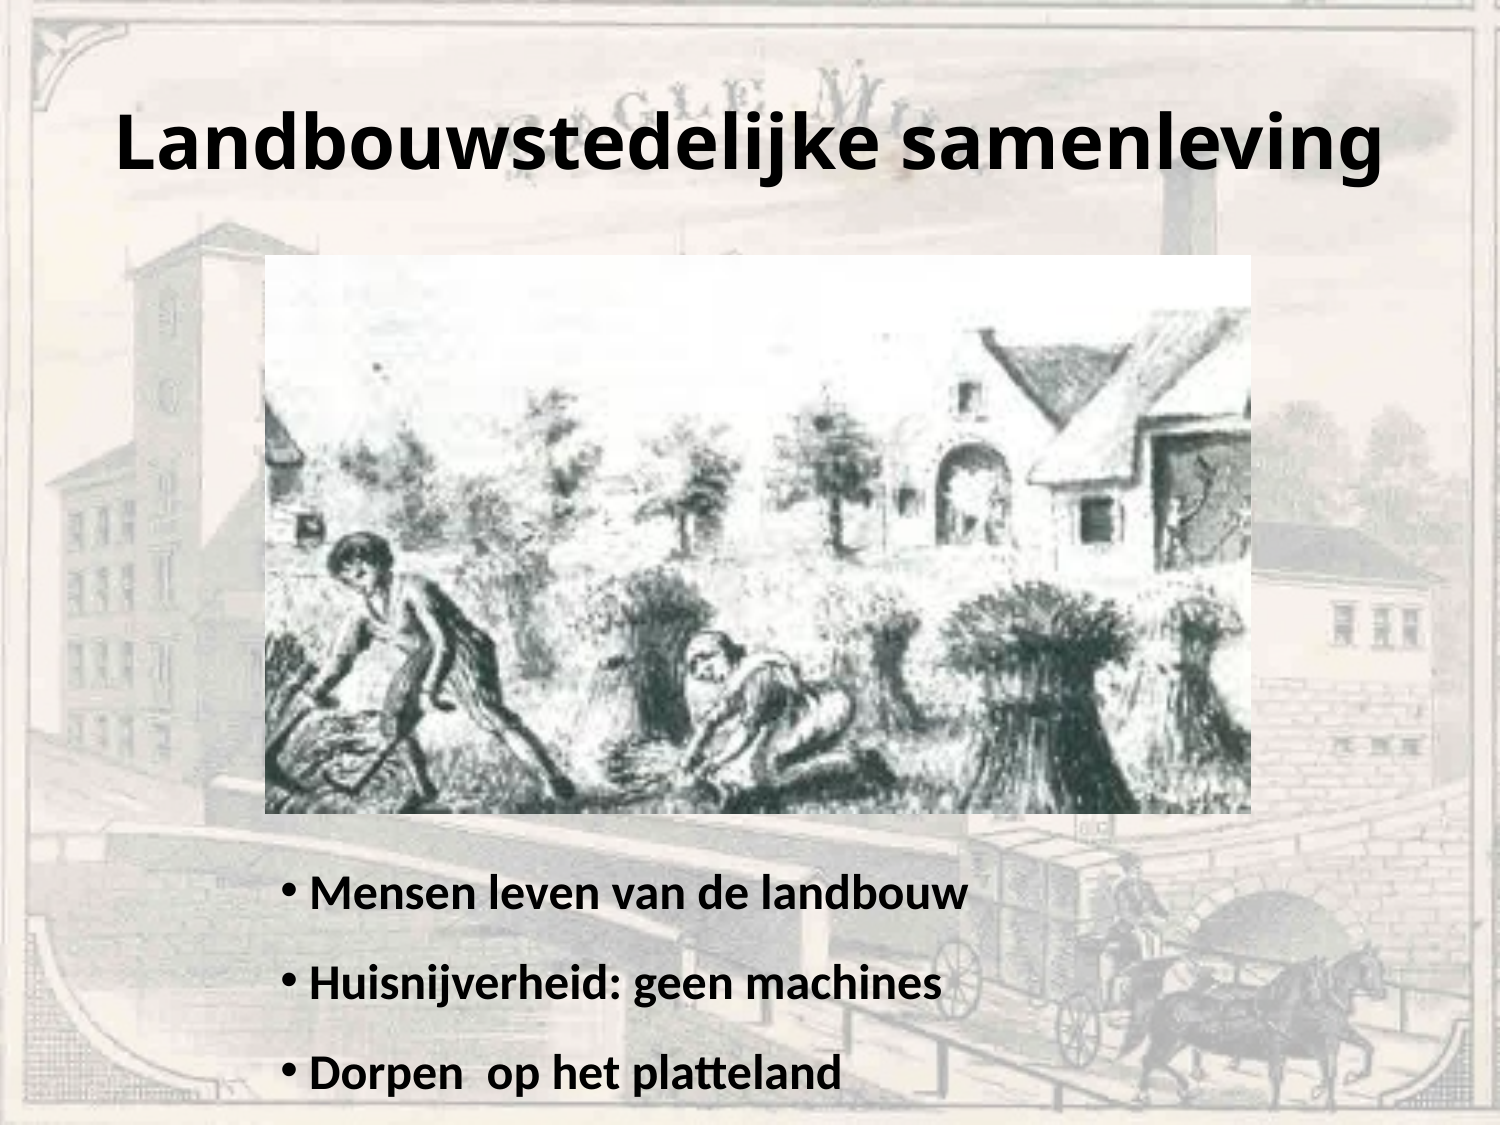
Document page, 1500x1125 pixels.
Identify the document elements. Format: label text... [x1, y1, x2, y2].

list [265, 255, 1251, 814]
text_box Mensen leven van de landbouw Huisnijverheid: geen machines Dorpen op het platteland [265, 822, 1388, 1107]
title Landbouwstedelijke samenleving [75, 45, 1425, 233]
